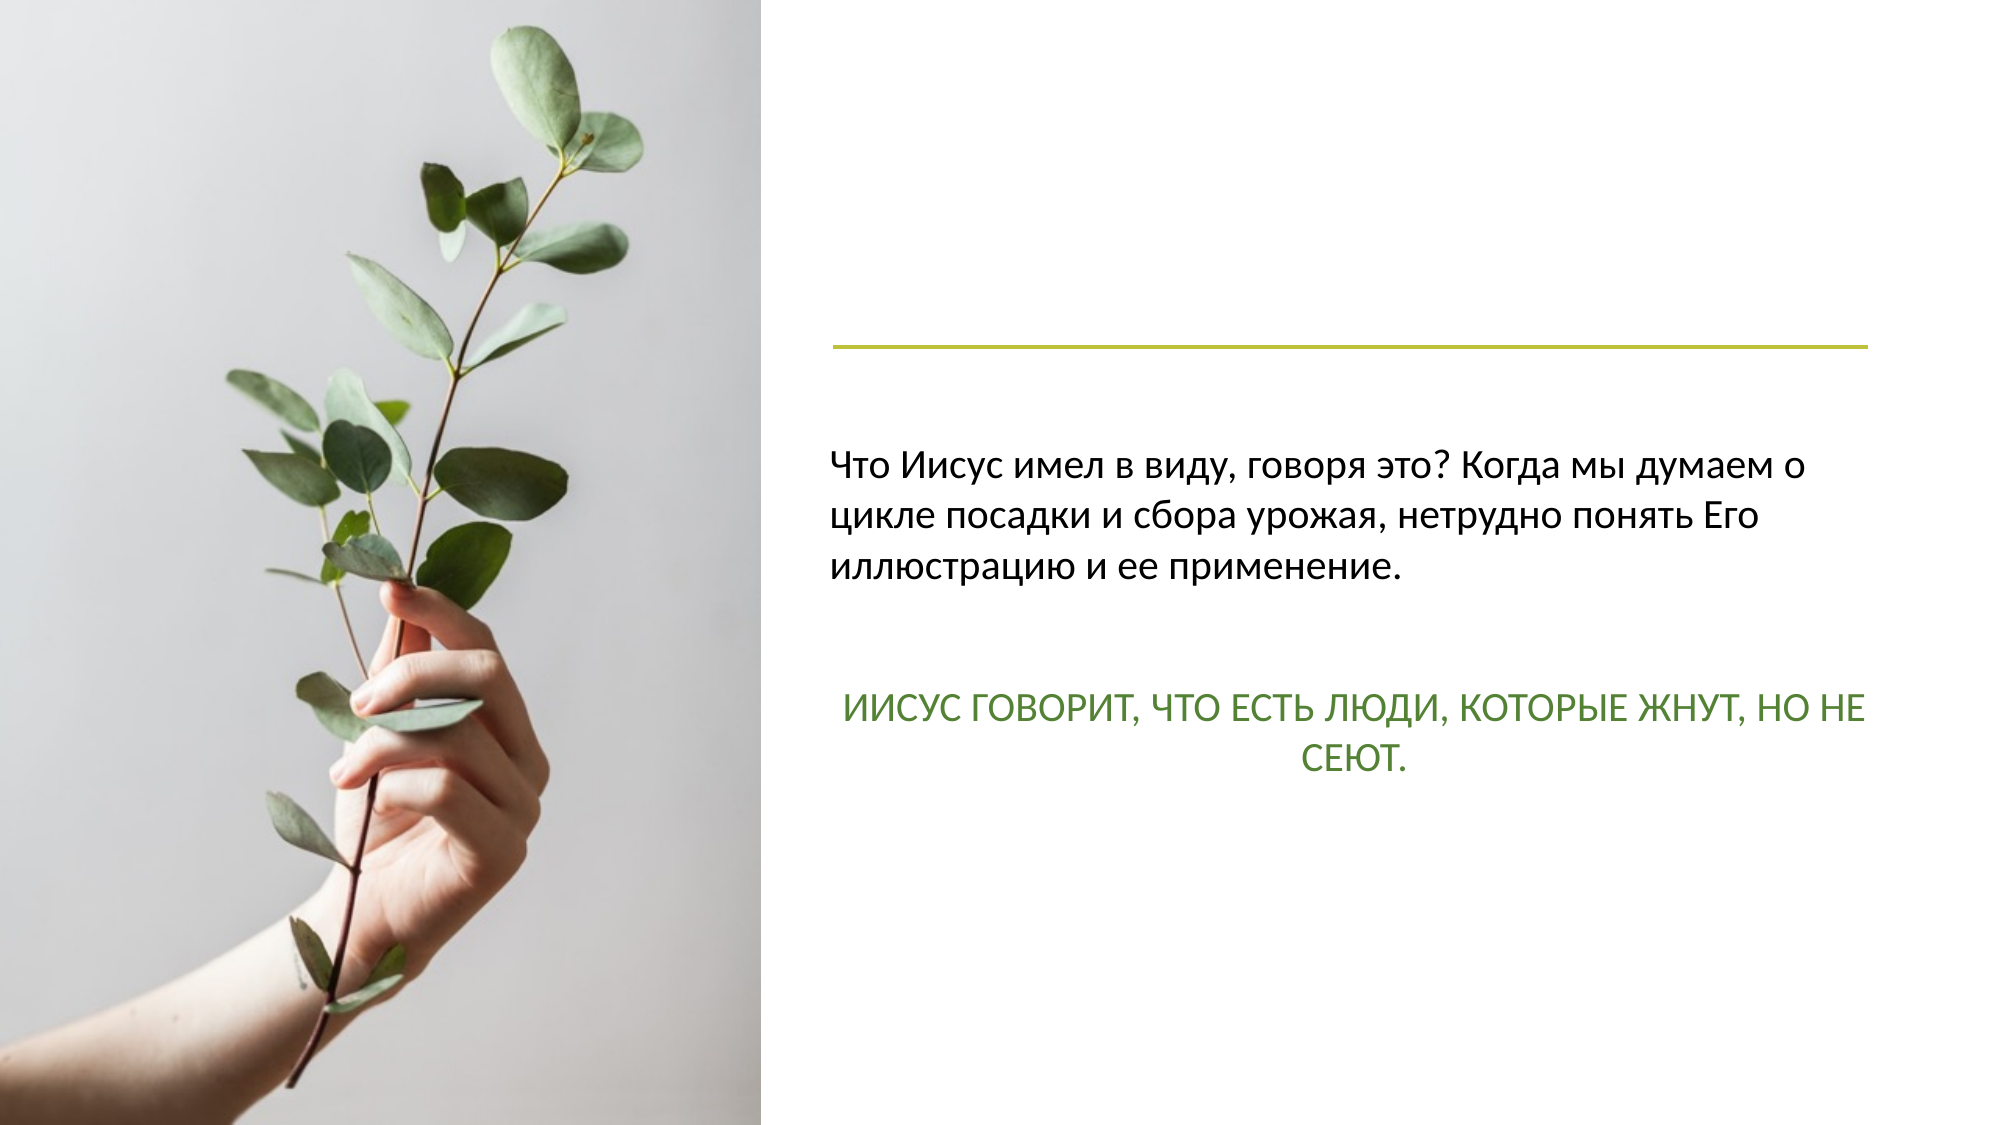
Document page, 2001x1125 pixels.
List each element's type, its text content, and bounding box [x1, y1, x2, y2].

picture [0, 0, 761, 1125]
list Что Иисус имел в виду, говоря это? Когда мы думаем о цикле посадки и сбора урожая, нетрудно понять Его иллюстрацию и ее применение. Иисус говорит, что есть люди, которые жнут, но не сеют. [814, 429, 1895, 821]
